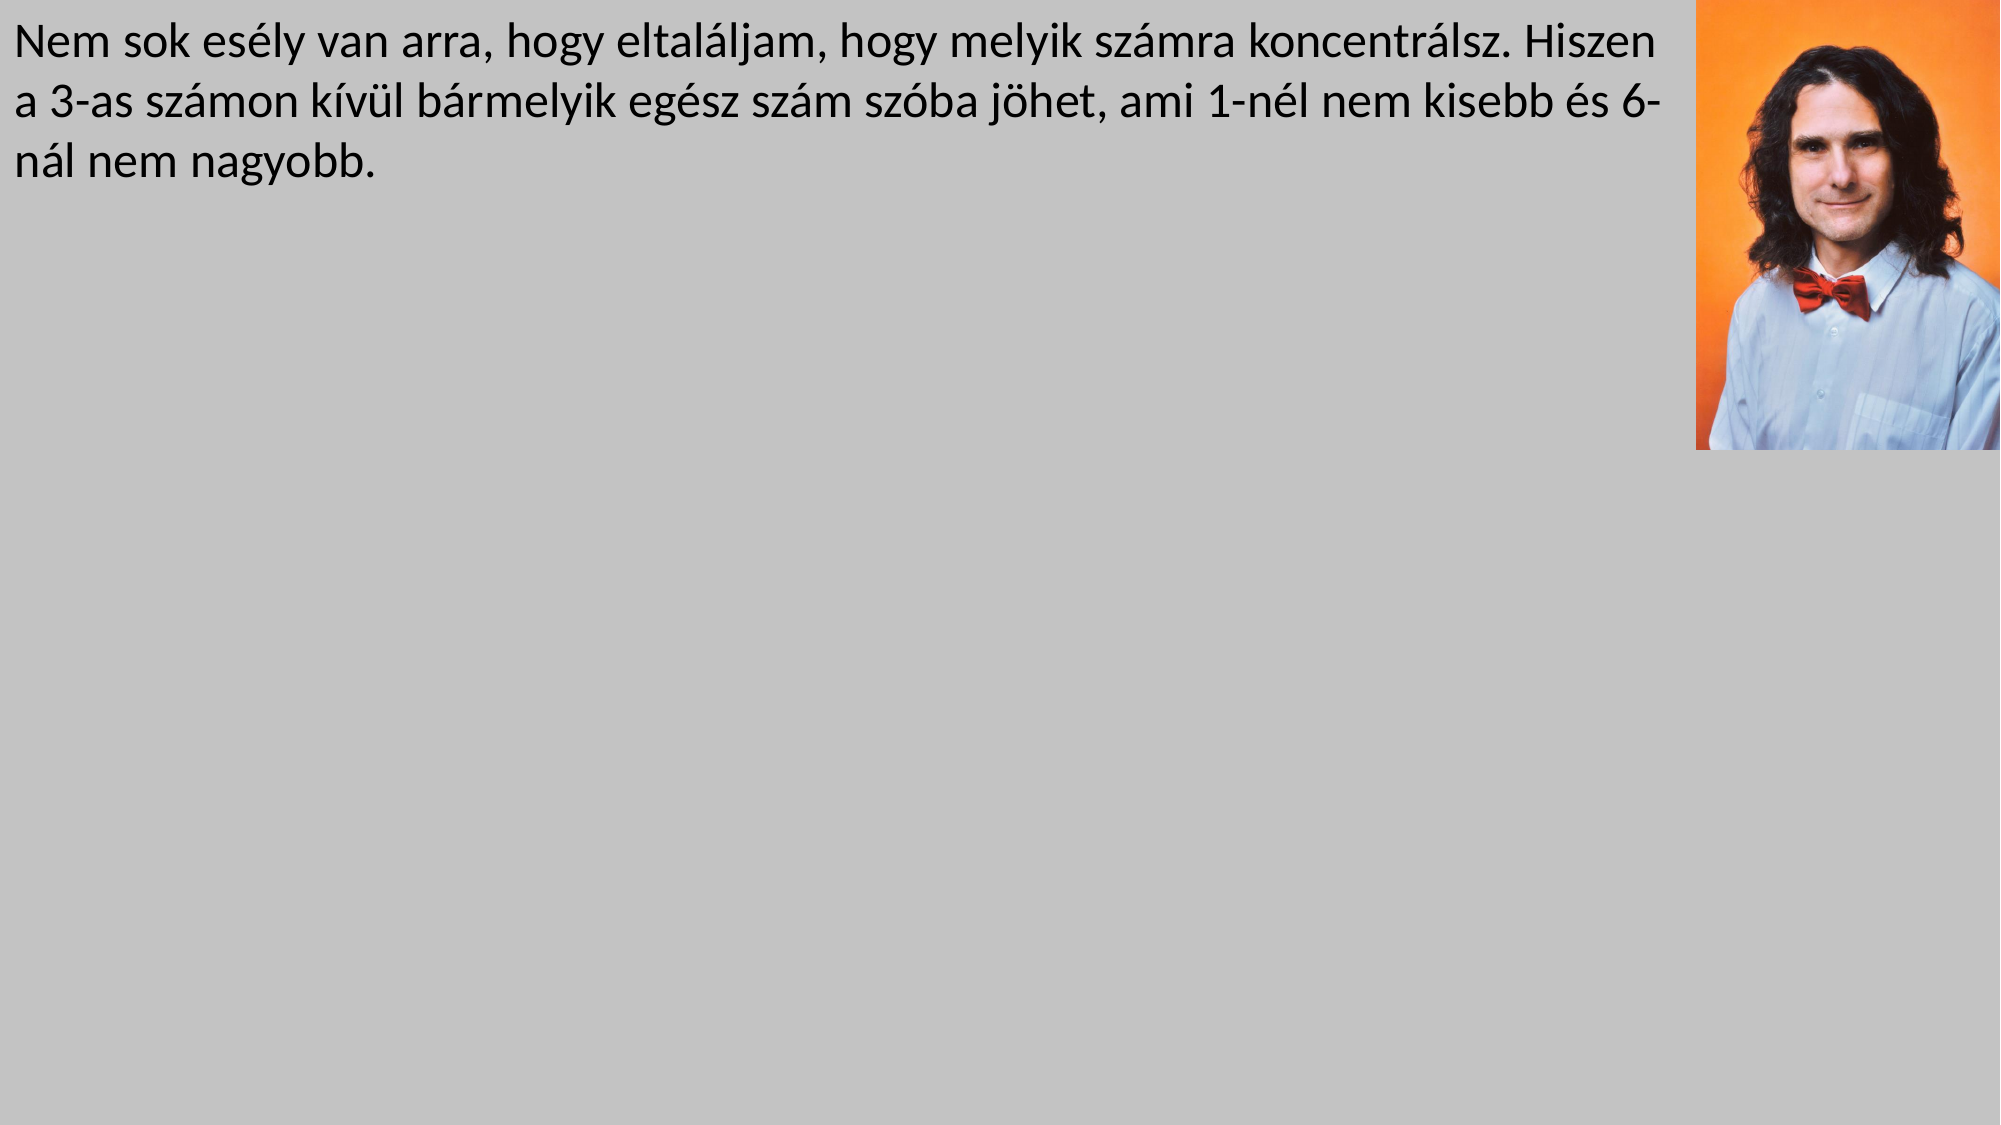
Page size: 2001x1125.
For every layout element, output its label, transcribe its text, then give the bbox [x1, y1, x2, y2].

text_box Nem sok esély van arra, hogy eltaláljam, hogy melyik számra koncentrálsz. Hiszen a 3-as számon kívül bármelyik egész szám szóba jöhet, ami 1-nél nem kisebb és 6-nál nem nagyobb. [0, 0, 1696, 195]
picture [1696, 0, 2000, 450]
